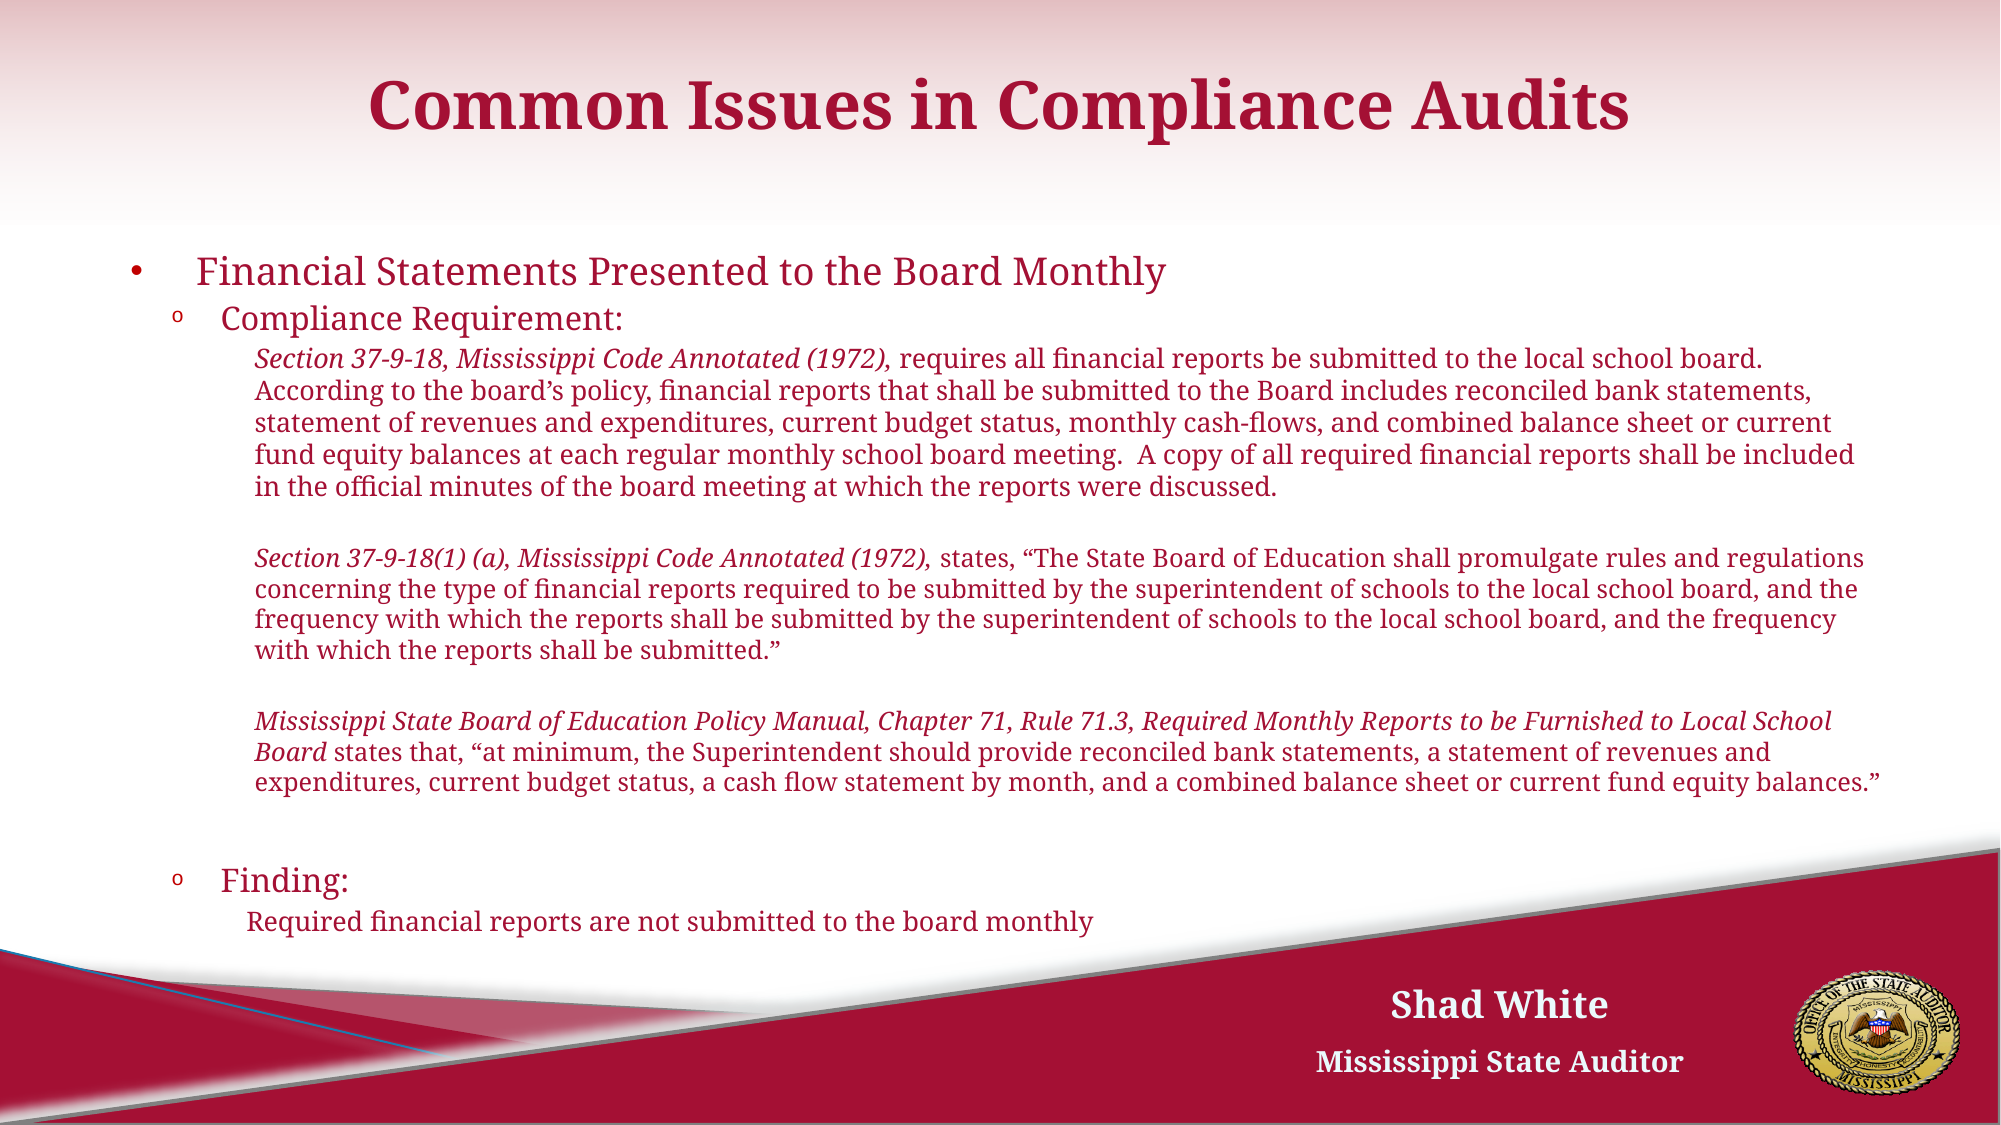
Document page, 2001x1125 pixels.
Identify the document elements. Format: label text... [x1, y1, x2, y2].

list Financial Statements Presented to the Board Monthly Compliance Requirement: Section 37-9-18, Mississippi Code Annotated (1972), requires all financial reports be submitted to the local school board. According to the board’s policy, financial reports that shall be submitted to the Board includes reconciled bank statements, statement of revenues and expenditures, current budget status, monthly cash-flows, and combined balance sheet or current fund equity balances at each regular monthly school board meeting. A copy of all required financial reports shall be included in the official minutes of the board meeting at which the reports were discussed. Section 37-9-18(1) (a), Mississippi Code Annotated (1972), states, “The State Board of Education shall promulgate rules and regulations concerning the type of financial reports required to be submitted by the superintendent of schools to the local school board, and the frequency with which the reports shall be submitted by the superintendent of schools to the local school board, and the frequency with which the reports shall be submitted.” Mississippi State Board of Education Policy Manual, Chapter 71, Rule 71.3, Required Monthly Reports to be Furnished to Local School Board states that, “at minimum, the Superintendent should provide reconciled bank statements, a statement of revenues and expenditures, current budget status, a cash flow statement by month, and a combined balance sheet or current fund equity balances.” Finding: Required financial reports are not submitted to the board monthly [99, 239, 1900, 983]
title Common Issues in Compliance Audits [99, 45, 1900, 161]
picture [1793, 970, 1960, 1096]
